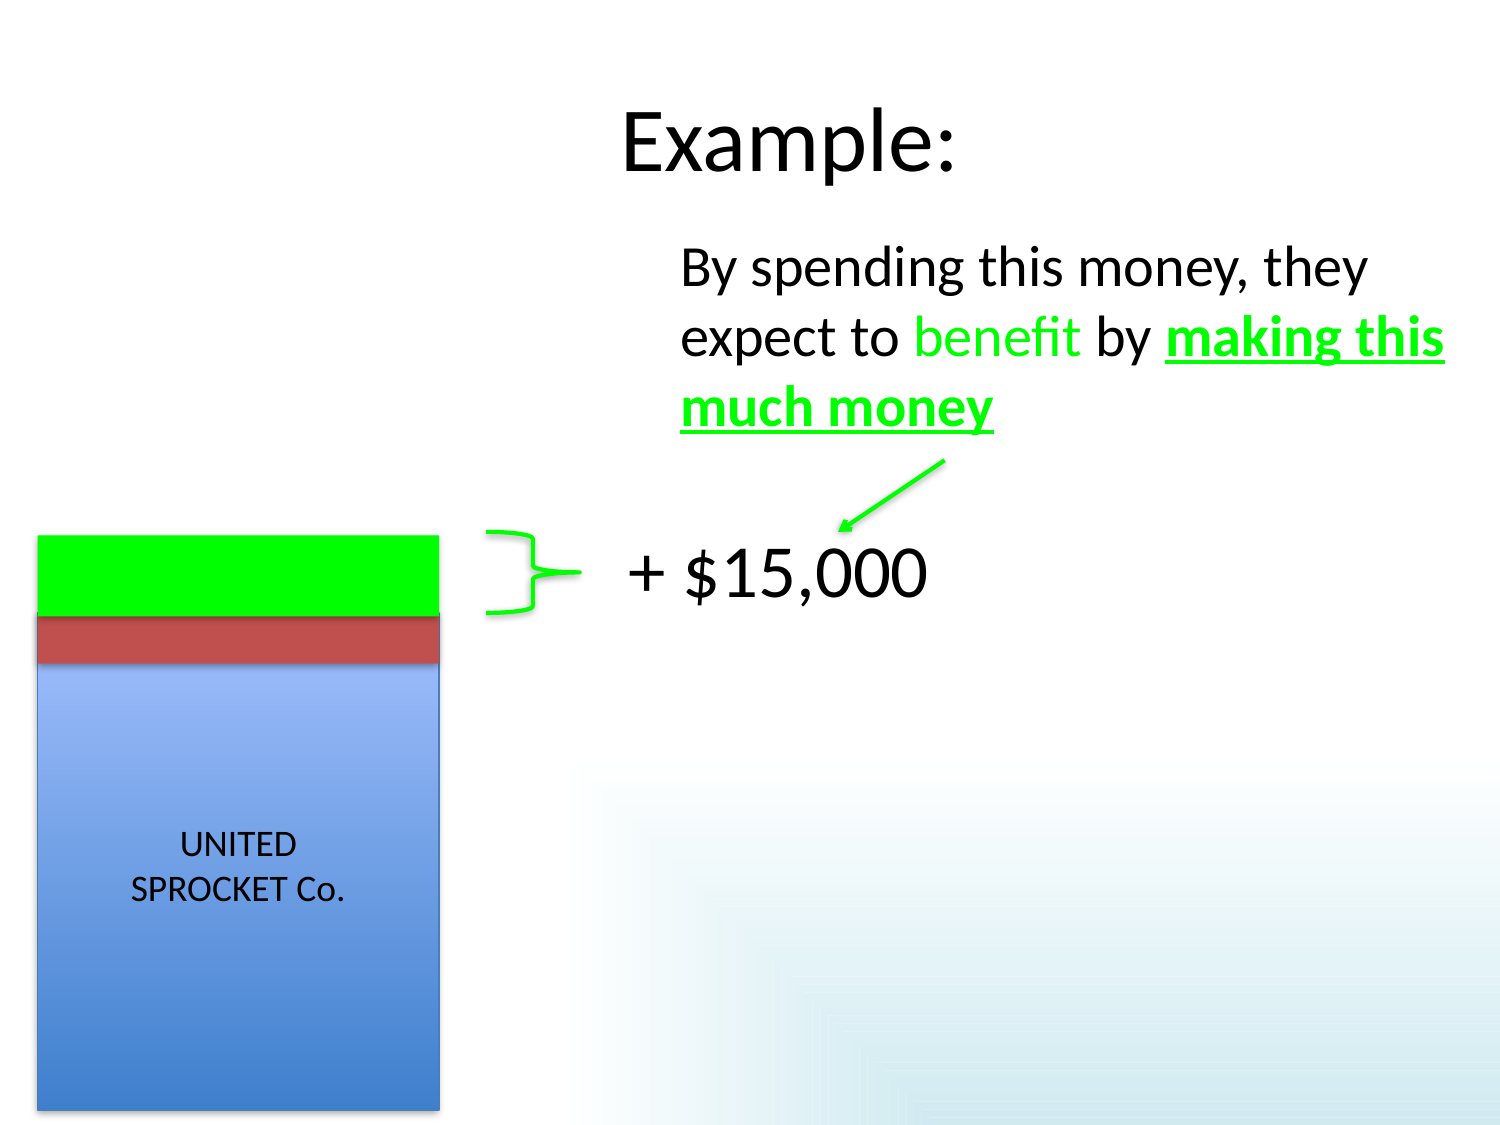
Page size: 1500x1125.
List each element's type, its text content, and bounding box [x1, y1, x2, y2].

title Example: [152, 67, 1428, 203]
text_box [37, 612, 440, 1111]
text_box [837, 459, 945, 532]
text_box By spending this money, they expect to benefit by making this much money [665, 265, 1500, 401]
text_box + $15,000 [613, 514, 1063, 620]
text_box [37, 535, 440, 612]
text_box [486, 529, 582, 616]
